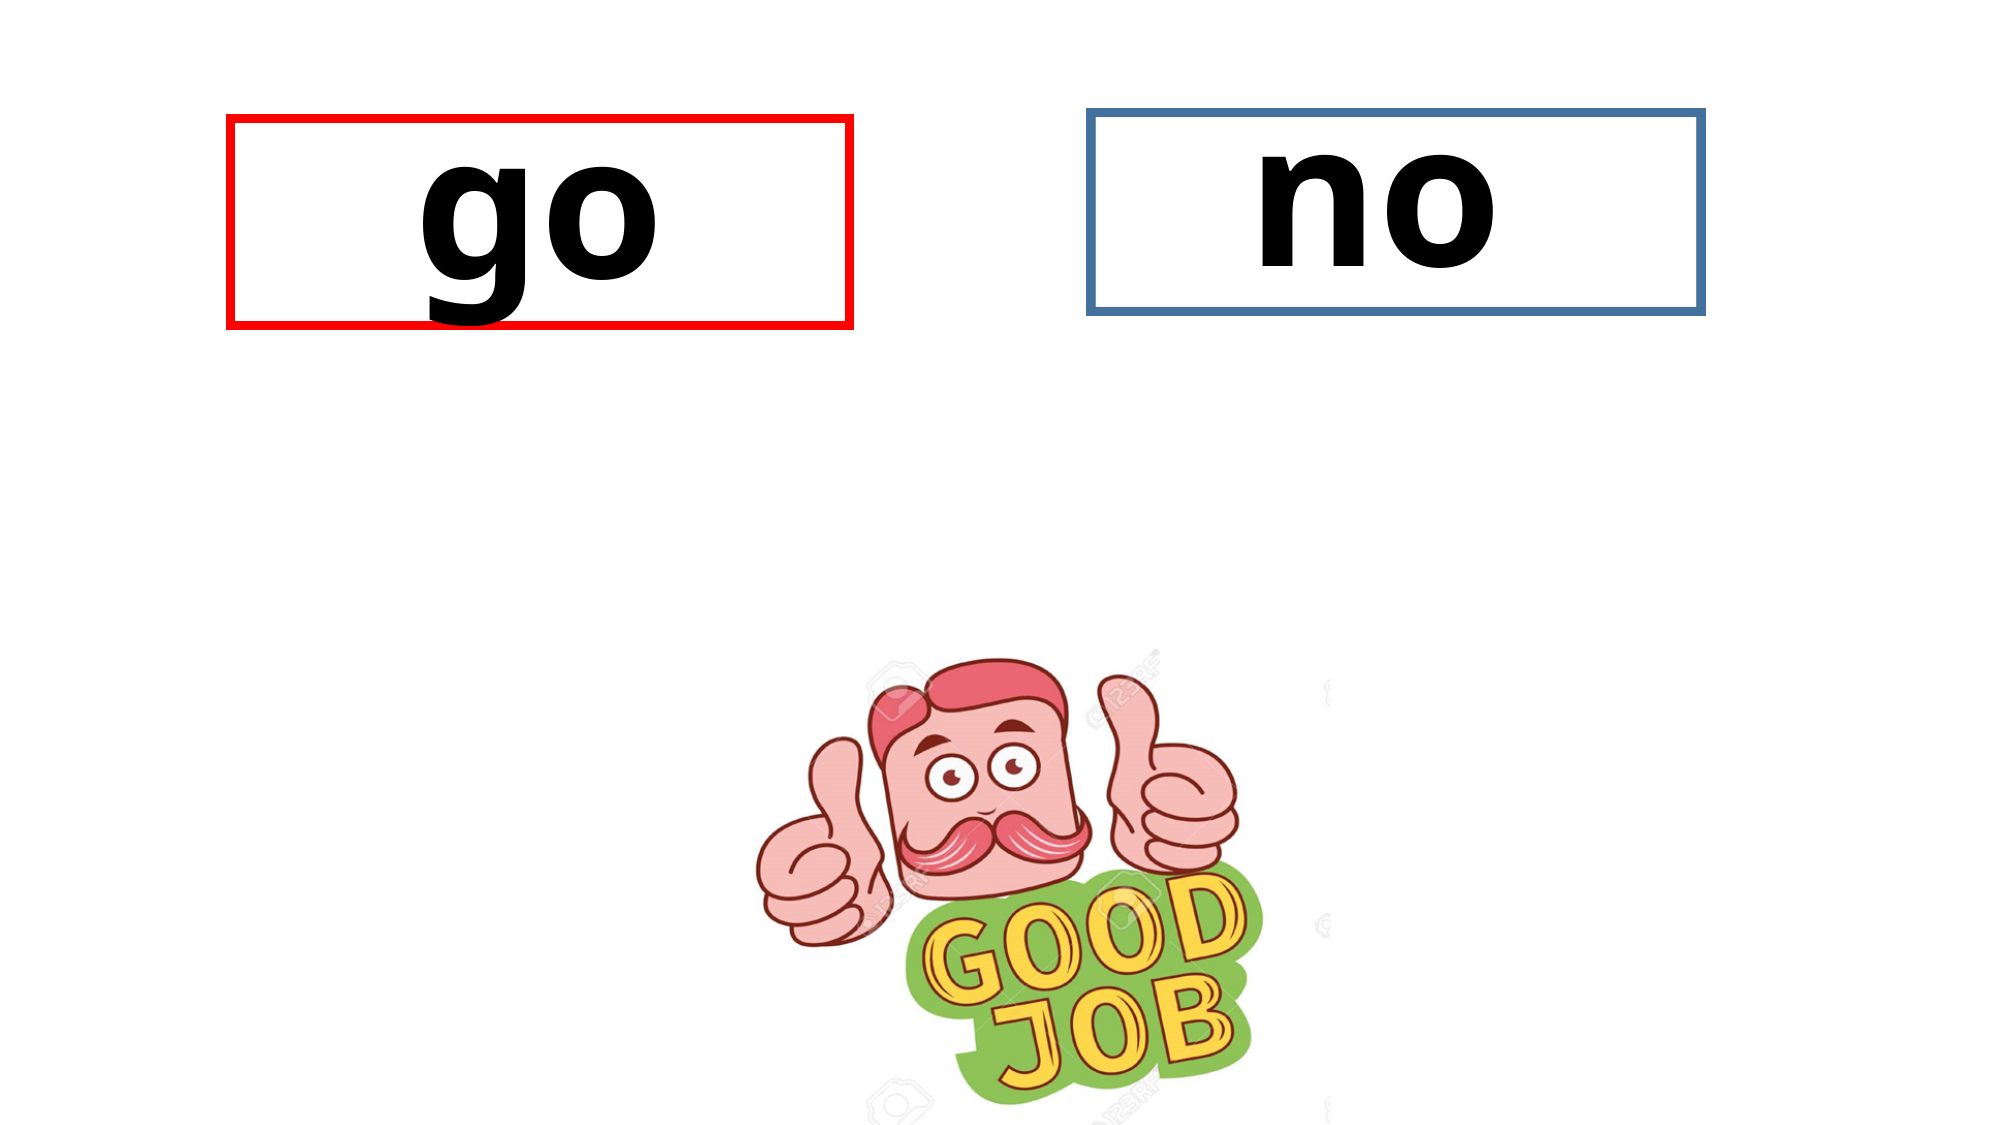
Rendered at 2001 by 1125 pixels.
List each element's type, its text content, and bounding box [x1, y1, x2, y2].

text_box [680, 117, 851, 326]
text_box [229, 117, 399, 326]
text_box go [399, 70, 680, 326]
text_box no [1232, 59, 1709, 314]
picture [1086, 108, 1706, 316]
picture [710, 623, 1331, 1125]
